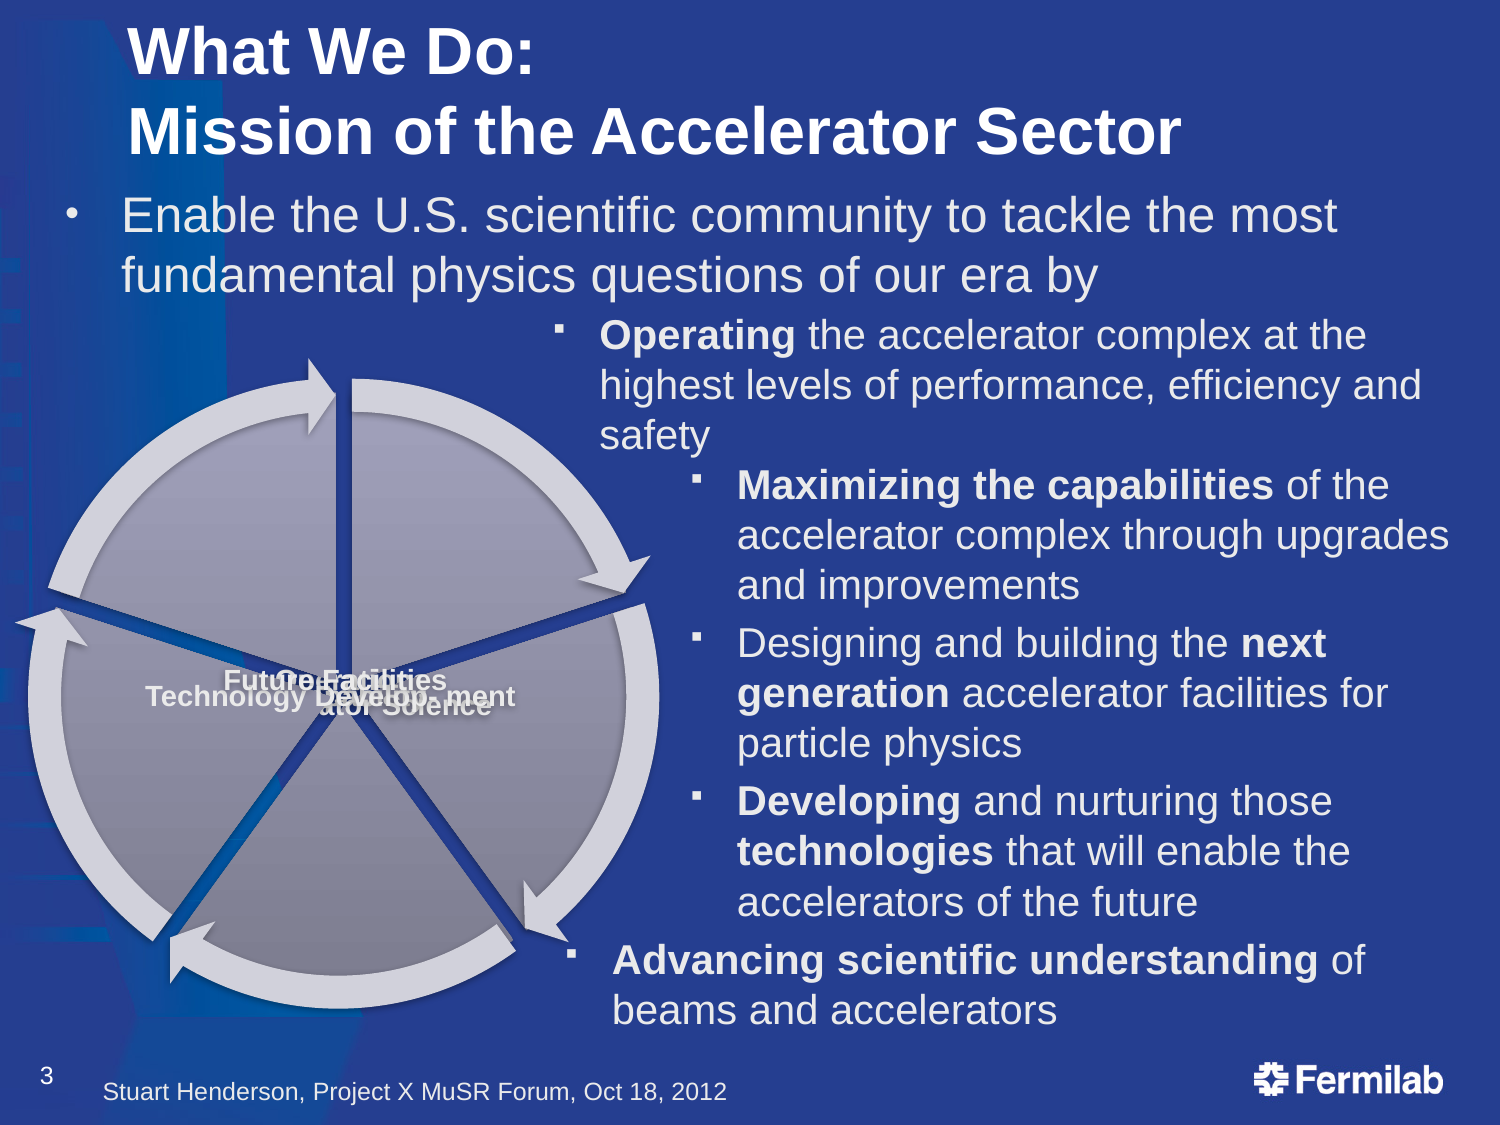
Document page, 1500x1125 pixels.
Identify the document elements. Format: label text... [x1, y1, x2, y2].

picture [0, 0, 1500, 349]
picture [0, 1038, 1500, 1125]
title What We Do: Mission of the Accelerator Sector [112, 24, 1238, 151]
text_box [0, 349, 838, 1038]
text_box Enable the U.S. scientific community to tackle the most fundamental physics questions of our era by [50, 174, 1438, 338]
text_box Maximizing the capabilities of the accelerator complex through upgrades and improvements Designing and building the next generation accelerator facilities for particle physics Developing and nurturing those technologies that will enable the accelerators of the future [841, 449, 1500, 963]
text_box Advancing scientific understanding of beams and accelerators [841, 963, 1500, 1088]
list Operating the accelerator complex at the highest levels of performance, efficiency and safety [462, 299, 1500, 449]
slide_number 3 [24, 1047, 87, 1098]
footer Stuart Henderson, Project X MuSR Forum, Oct 18, 2012 [87, 1037, 973, 1113]
